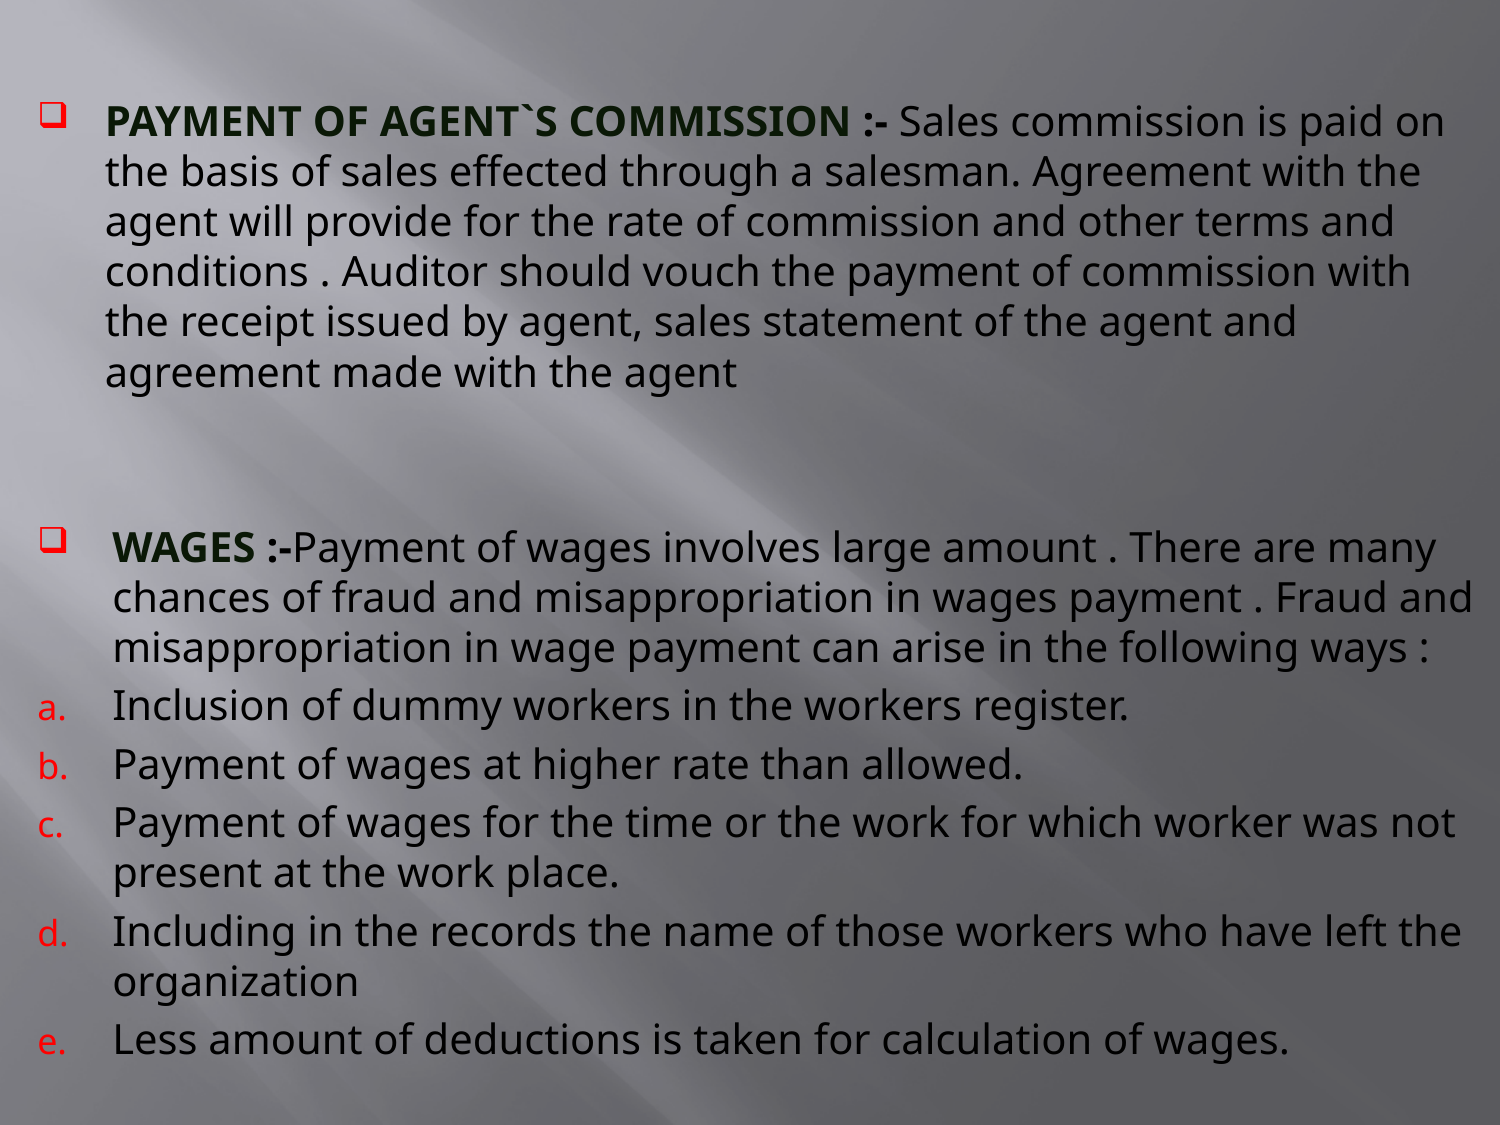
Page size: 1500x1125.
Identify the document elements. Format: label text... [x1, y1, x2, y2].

list PAYMENT OF AGENT`S COMMISSION :- Sales commission is paid on the basis of sales effected through a salesman. Agreement with the agent will provide for the rate of commission and other terms and conditions . Auditor should vouch the payment of commission with the receipt issued by agent, sales statement of the agent and agreement made with the agent WAGES :-Payment of wages involves large amount . There are many chances of fraud and misappropriation in wages payment . Fraud and misappropriation in wage payment can arise in the following ways : Inclusion of dummy workers in the workers register. Payment of wages at higher rate than allowed. Payment of wages for the time or the work for which worker was not present at the work place. Including in the records the name of those workers who have left the organization Less amount of deductions is taken for calculation of wages. [0, 87, 1500, 1125]
